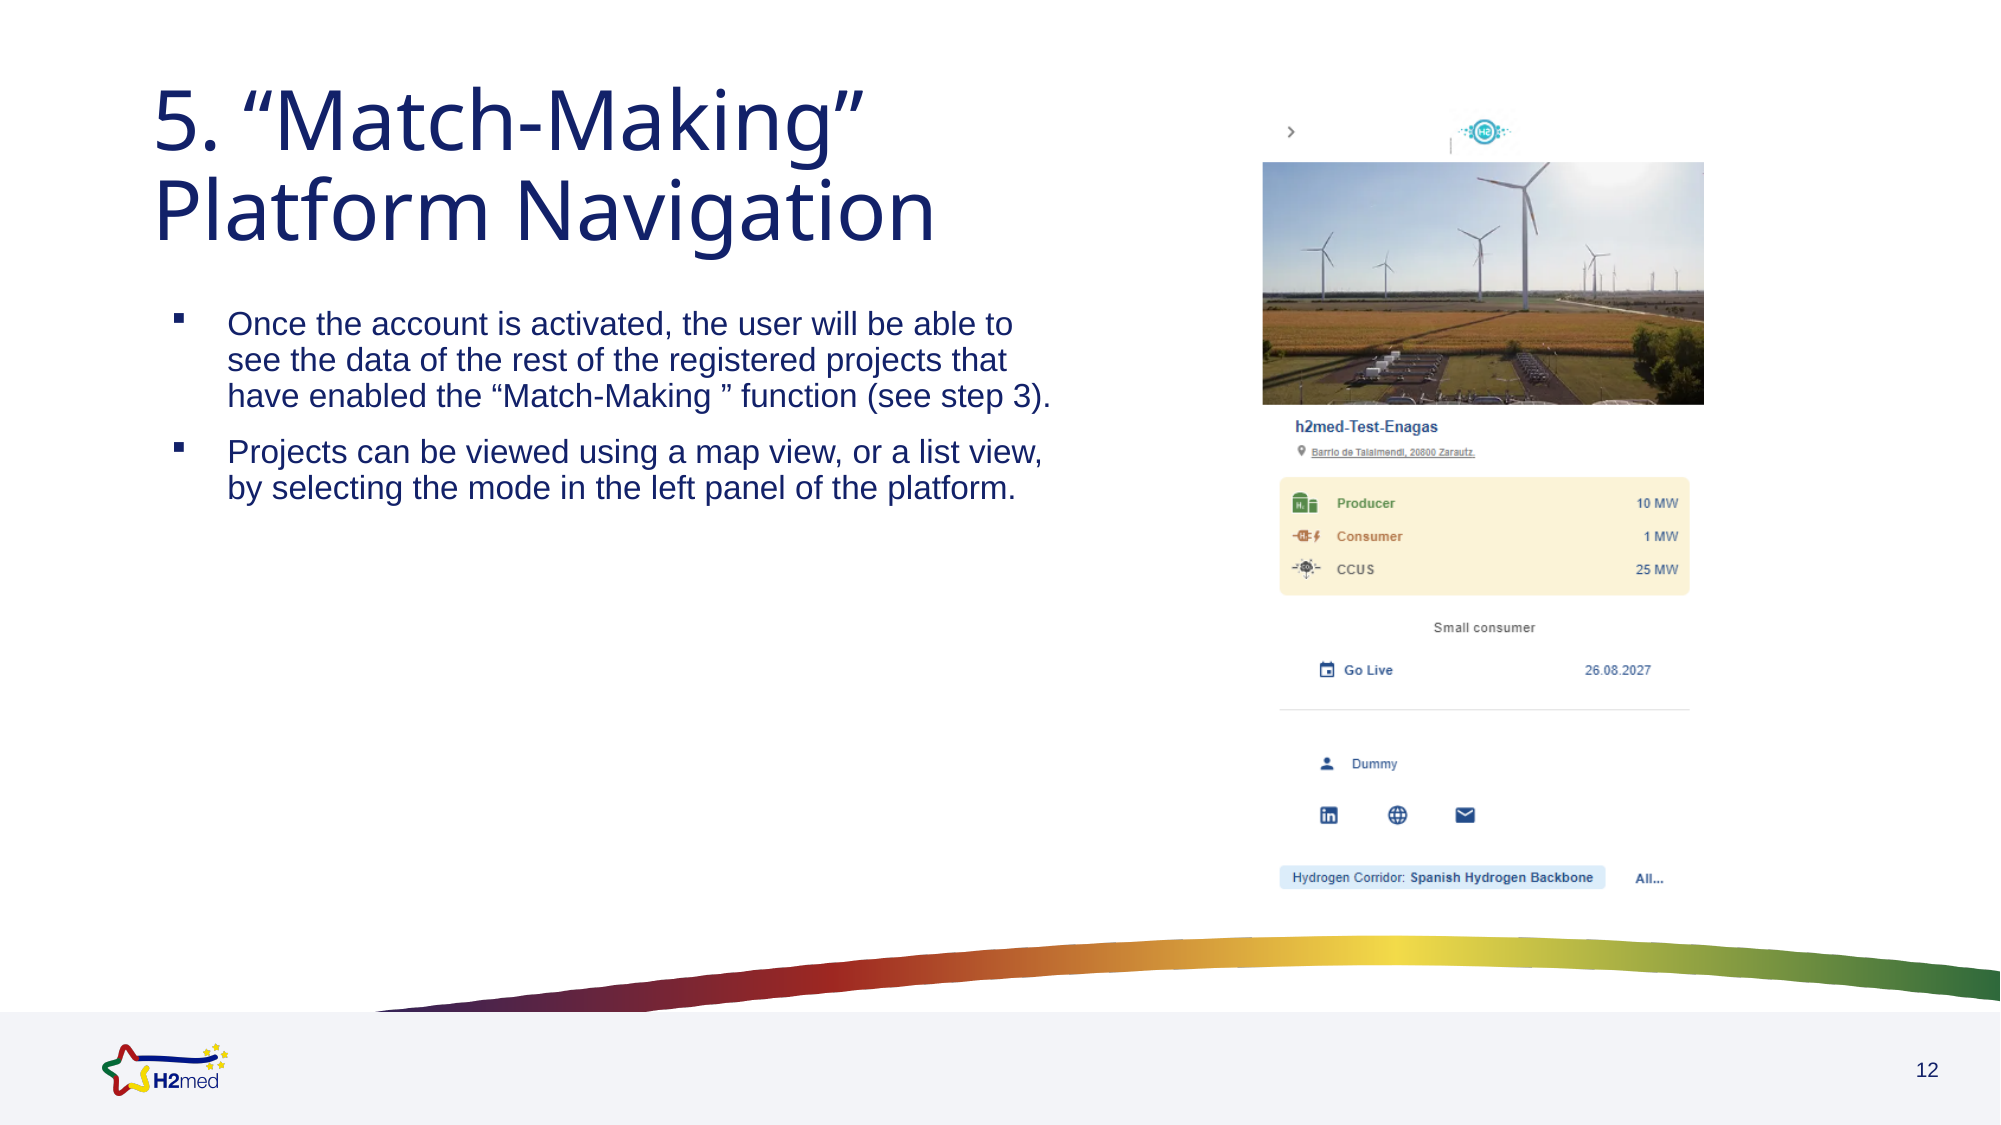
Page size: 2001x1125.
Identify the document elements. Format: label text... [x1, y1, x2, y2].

slide_number 12 [1842, 1039, 1954, 1100]
list Once the account is activated, the user will be able to see the data of the rest of the registered projects that have enabled the “Match-Making ” function (see step 3). Projects can be viewed using a map view, or a list view, by selecting the mode in the left panel of the platform. [137, 299, 1082, 1014]
picture [102, 1042, 231, 1096]
picture [1082, 935, 2000, 1012]
title 5. “Match-Making” Platform Navigation [137, 59, 2000, 278]
picture [1262, 103, 1705, 892]
